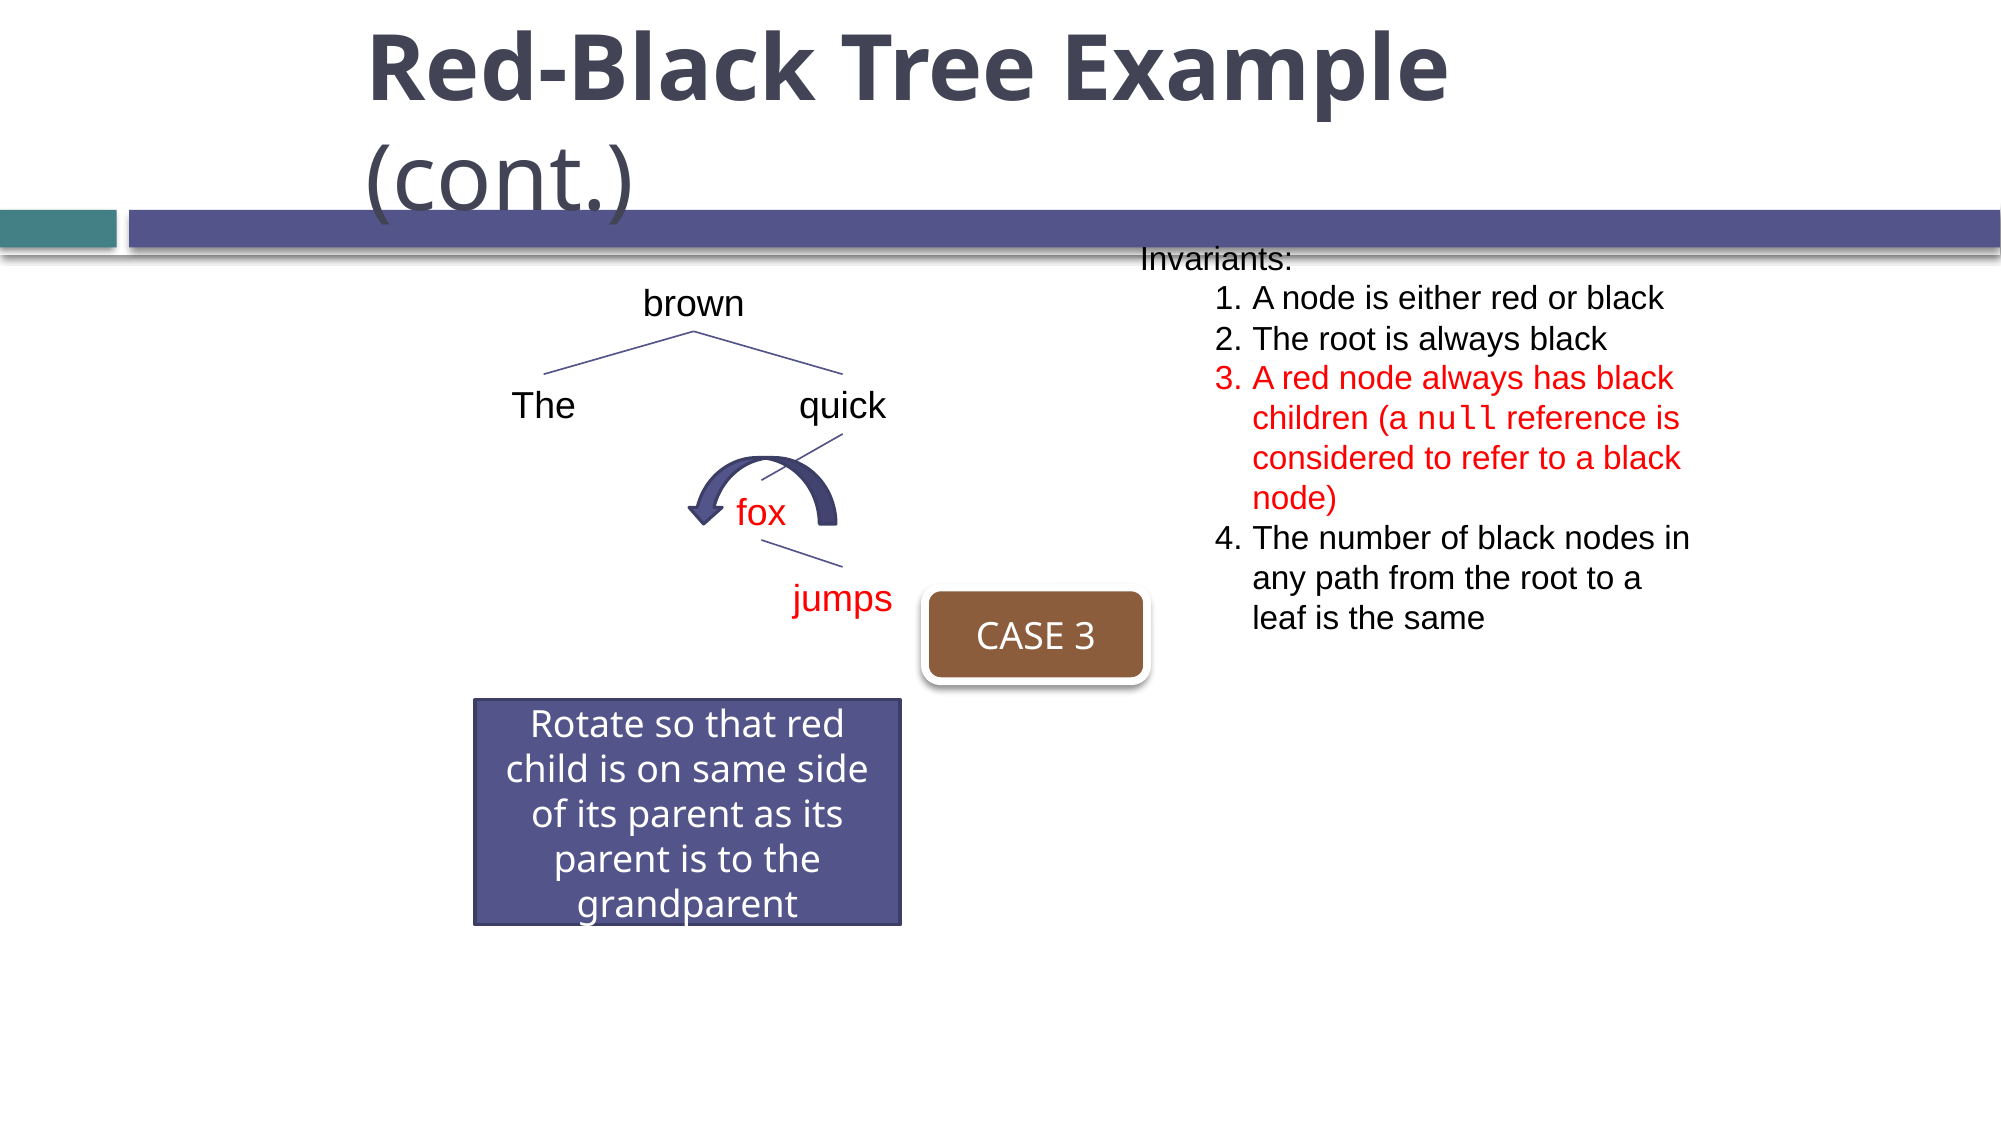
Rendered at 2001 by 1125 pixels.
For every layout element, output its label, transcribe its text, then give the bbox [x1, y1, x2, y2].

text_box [761, 540, 843, 568]
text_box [694, 331, 843, 375]
text_box brown [587, 271, 800, 331]
text_box Rotate so that red child is on same side of its parent as its parent is to the grandparent [473, 698, 902, 926]
text_box [687, 456, 755, 526]
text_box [543, 331, 694, 375]
text_box The [437, 374, 650, 434]
text_box [809, 491, 838, 526]
text_box Invariants: A node is either red or black The root is always black A red node always has black children (a null reference is considered to refer to a black node) The number of black nodes in any path from the root to a leaf is the same [1124, 229, 1713, 644]
text_box quick [736, 374, 949, 434]
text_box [761, 434, 843, 481]
title Red-Black Tree Example (cont.) [350, 37, 1689, 201]
text_box jumps [736, 566, 949, 627]
text_box fox [655, 480, 868, 540]
text_box CASE 3 [921, 583, 1151, 686]
